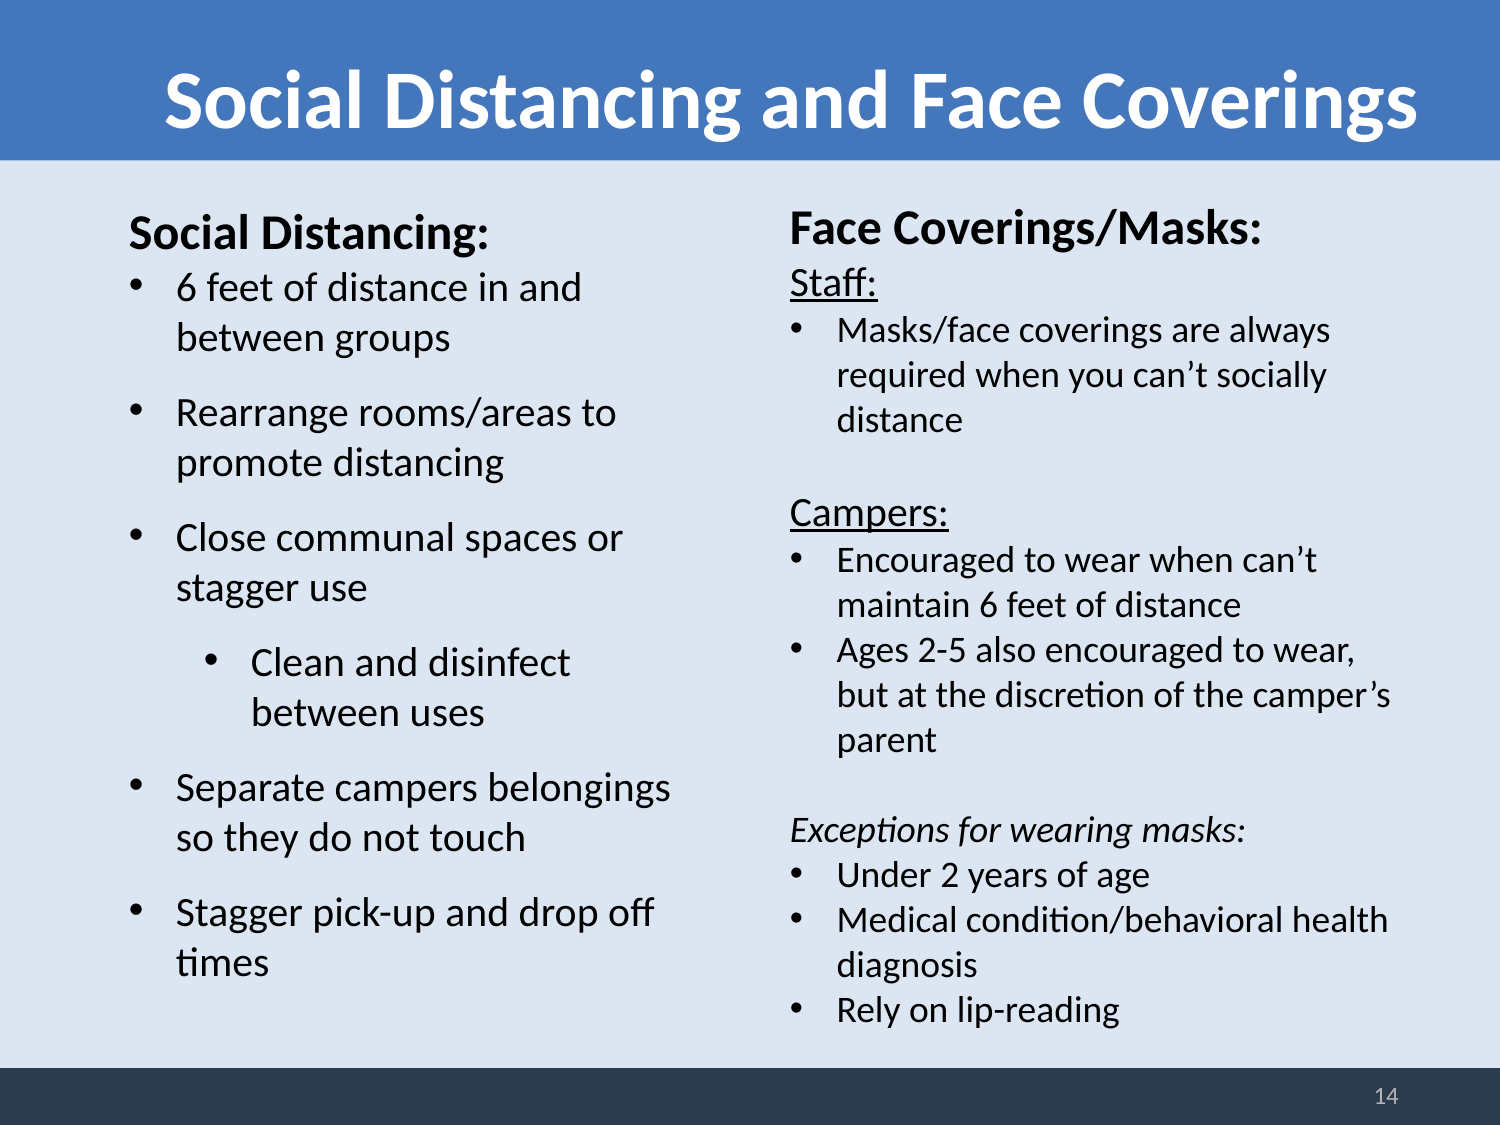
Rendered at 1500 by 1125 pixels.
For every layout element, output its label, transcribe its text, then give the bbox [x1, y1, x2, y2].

slide_number 14 [1077, 1065, 1414, 1125]
text_box Face Coverings/Masks: Staff: Masks/face coverings are always required when you can’t socially distance Campers: Encouraged to wear when can’t maintain 6 feet of distance Ages 2-5 also encouraged to wear, but at the discretion of the camper’s parent Exceptions for wearing masks: Under 2 years of age Medical condition/behavioral health diagnosis Rely on lip-reading [774, 187, 1413, 1038]
text_box Social Distancing and Face Coverings [150, 37, 1450, 153]
text_box Social Distancing: 6 feet of distance in and between groups Rearrange rooms/areas to promote distancing Close communal spaces or stagger use Clean and disinfect between uses Separate campers belongings so they do not touch Stagger pick-up and drop off times [114, 192, 729, 993]
